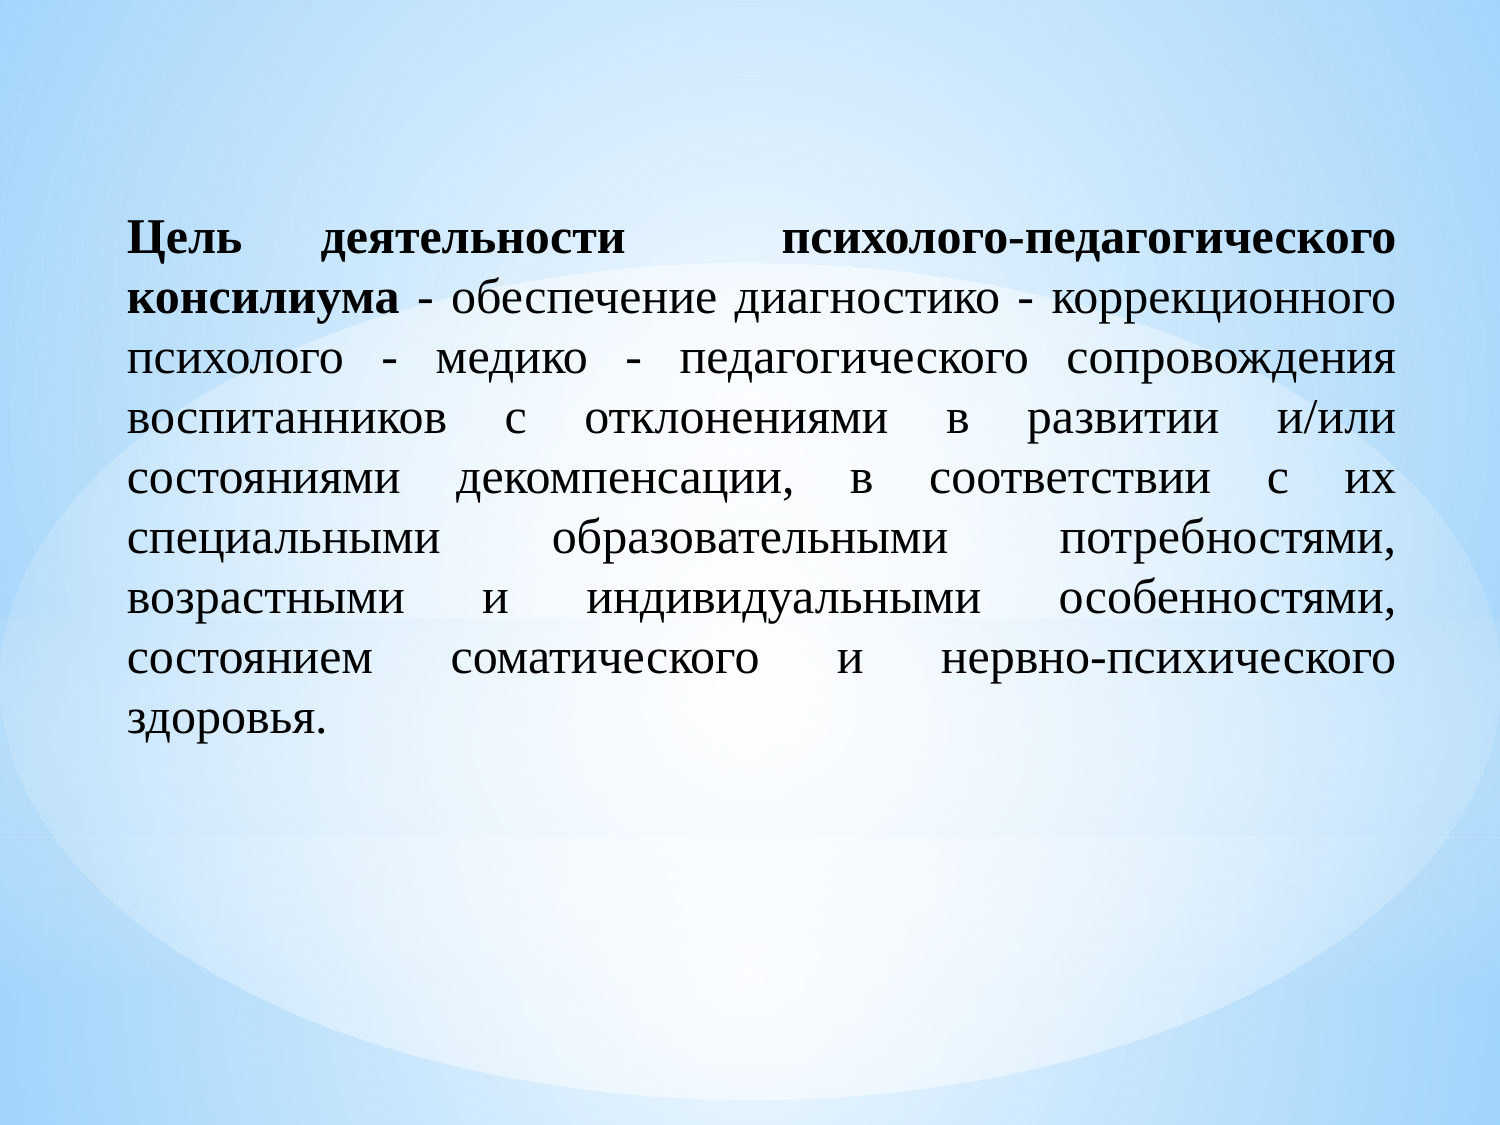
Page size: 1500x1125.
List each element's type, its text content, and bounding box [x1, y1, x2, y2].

text_box Цель деятельности психолого-педагогического консилиума - обеспечение диагностико - коррекционного психолого - медико - педагогического сопровождения воспитанников с отклонениями в развитии и/или состояниями декомпенсации, в соответствии с их специальными образовательными потребностями, возрастными и индивидуальными особенностями, состоянием соматического и нервно-психического здоровья. [112, 196, 1412, 751]
